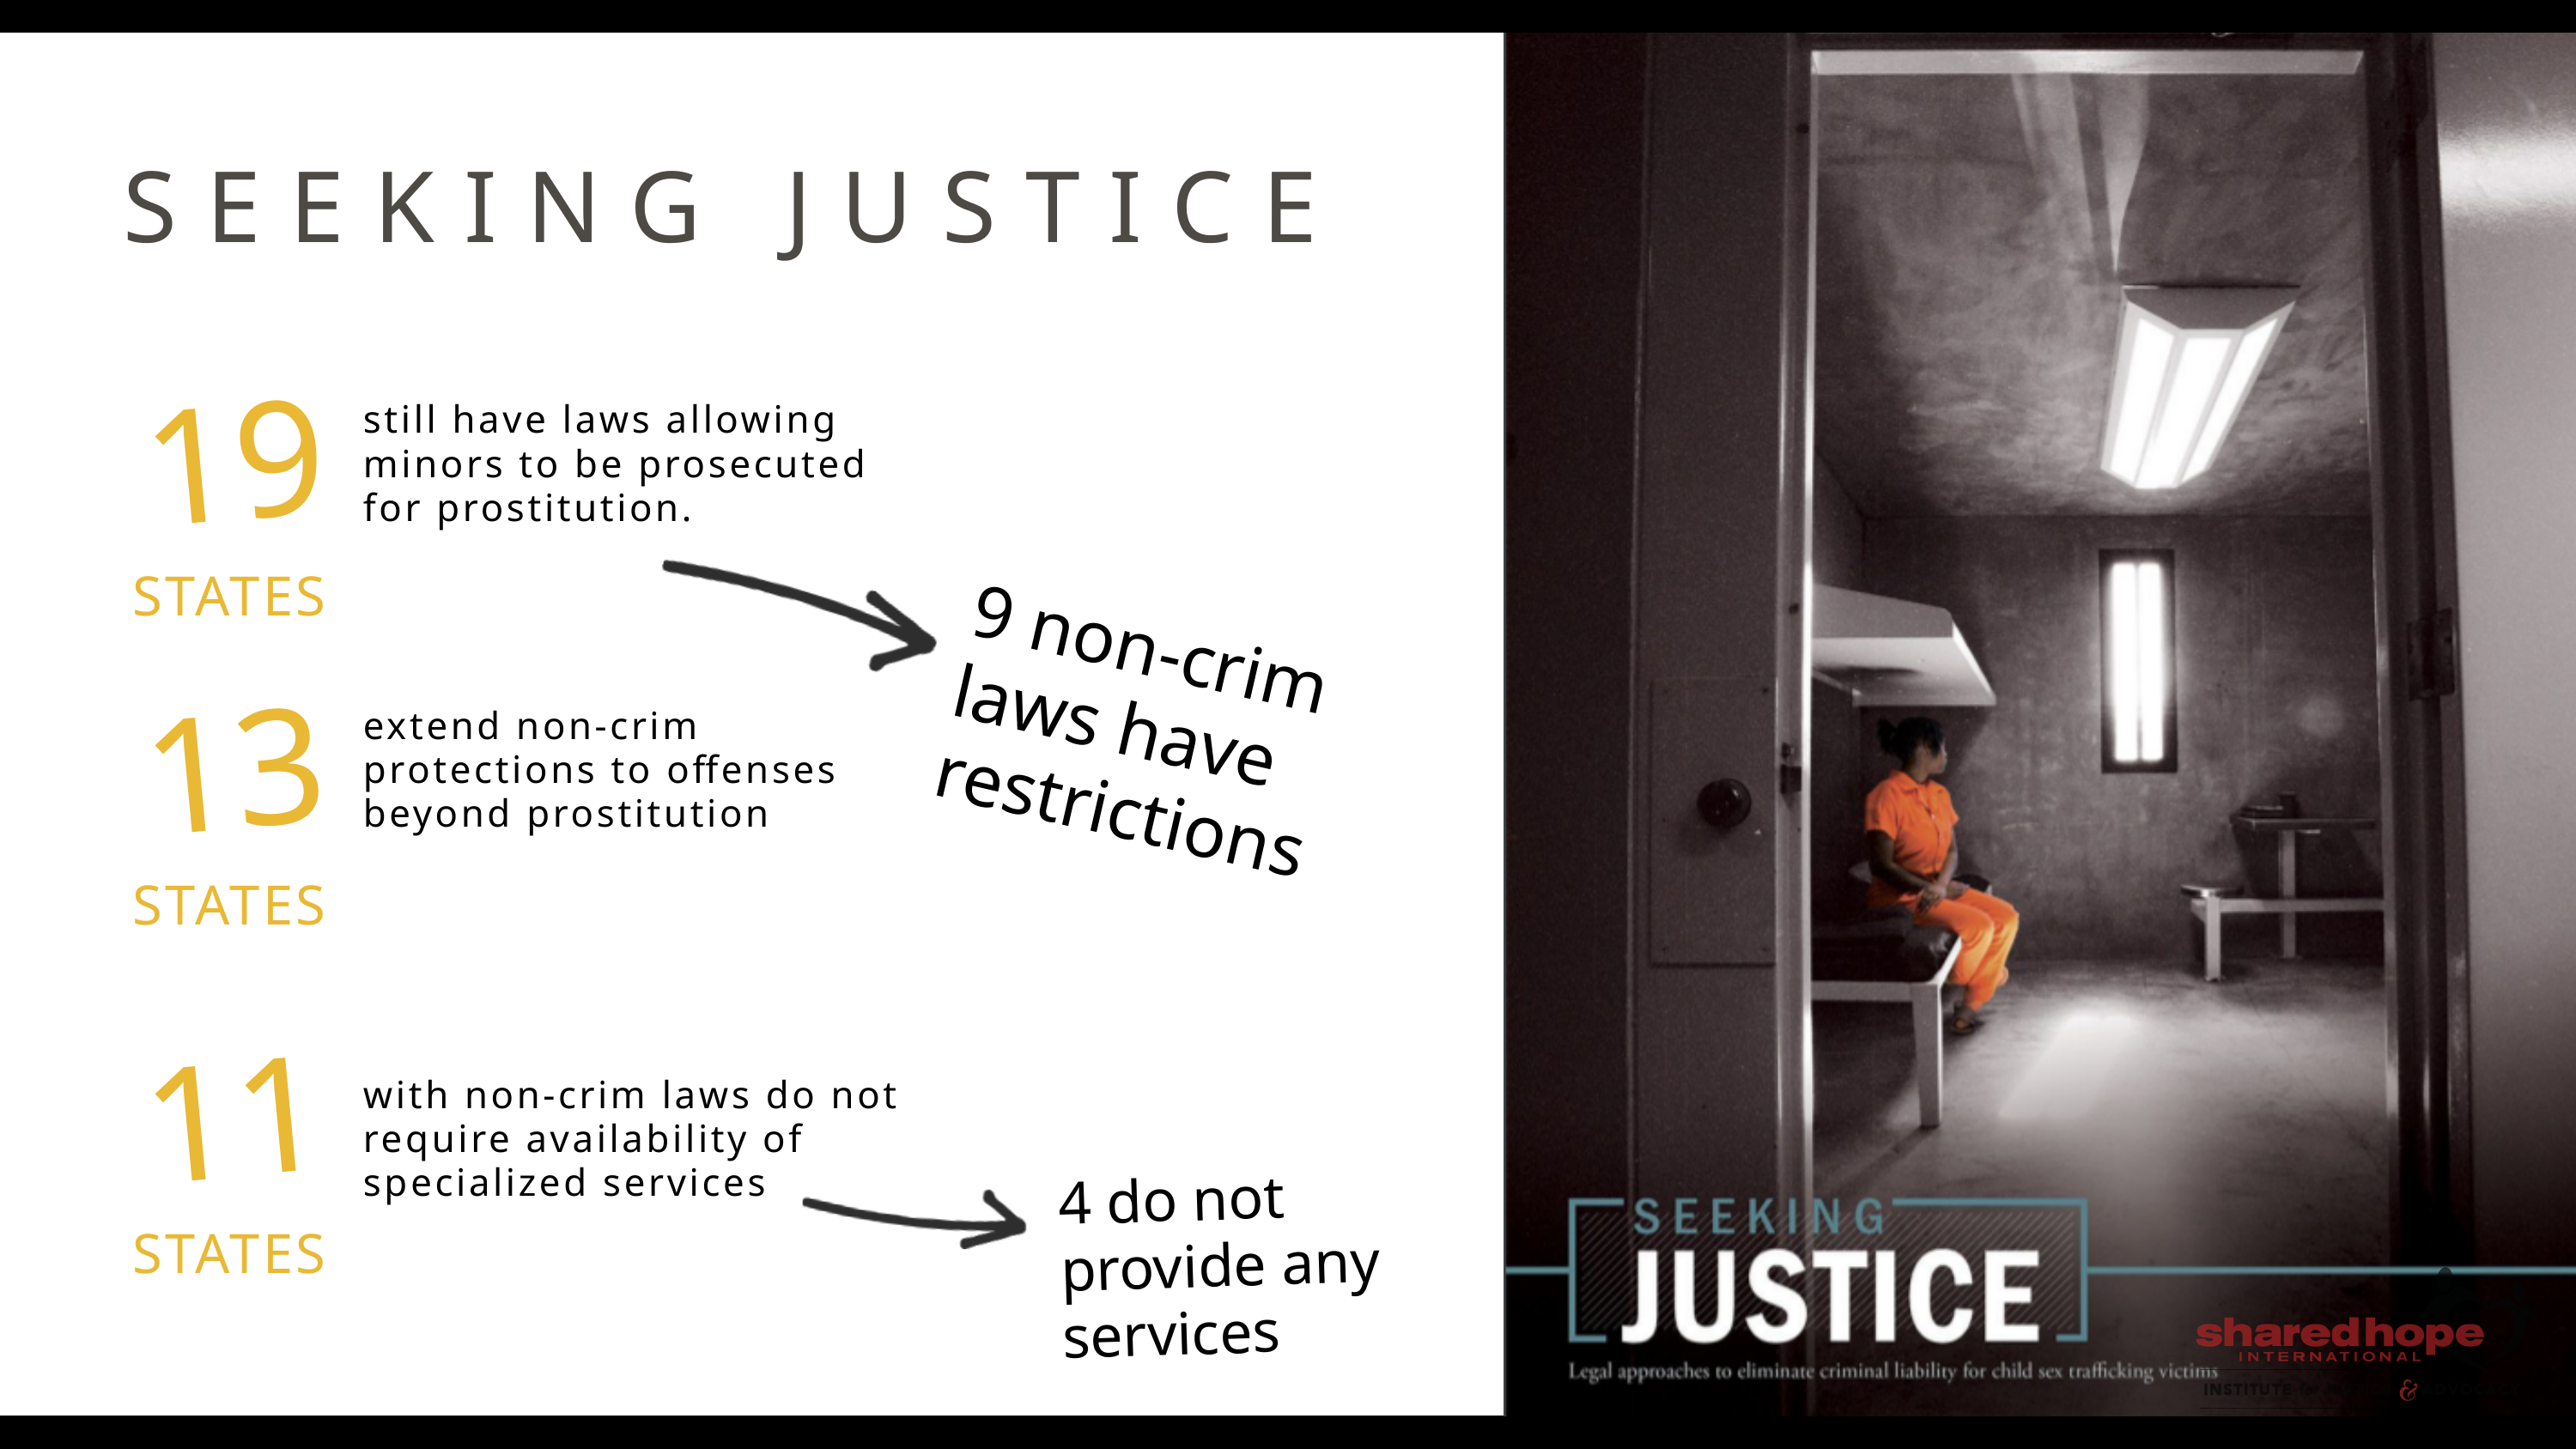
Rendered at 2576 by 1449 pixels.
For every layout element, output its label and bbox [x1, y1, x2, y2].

text_box [0, 645, 500, 934]
picture [801, 1180, 1028, 1243]
picture [1503, 32, 2576, 1422]
picture [654, 568, 941, 647]
text_box [0, 336, 500, 626]
text_box [0, 32, 1501, 1416]
text_box [0, 993, 500, 1282]
